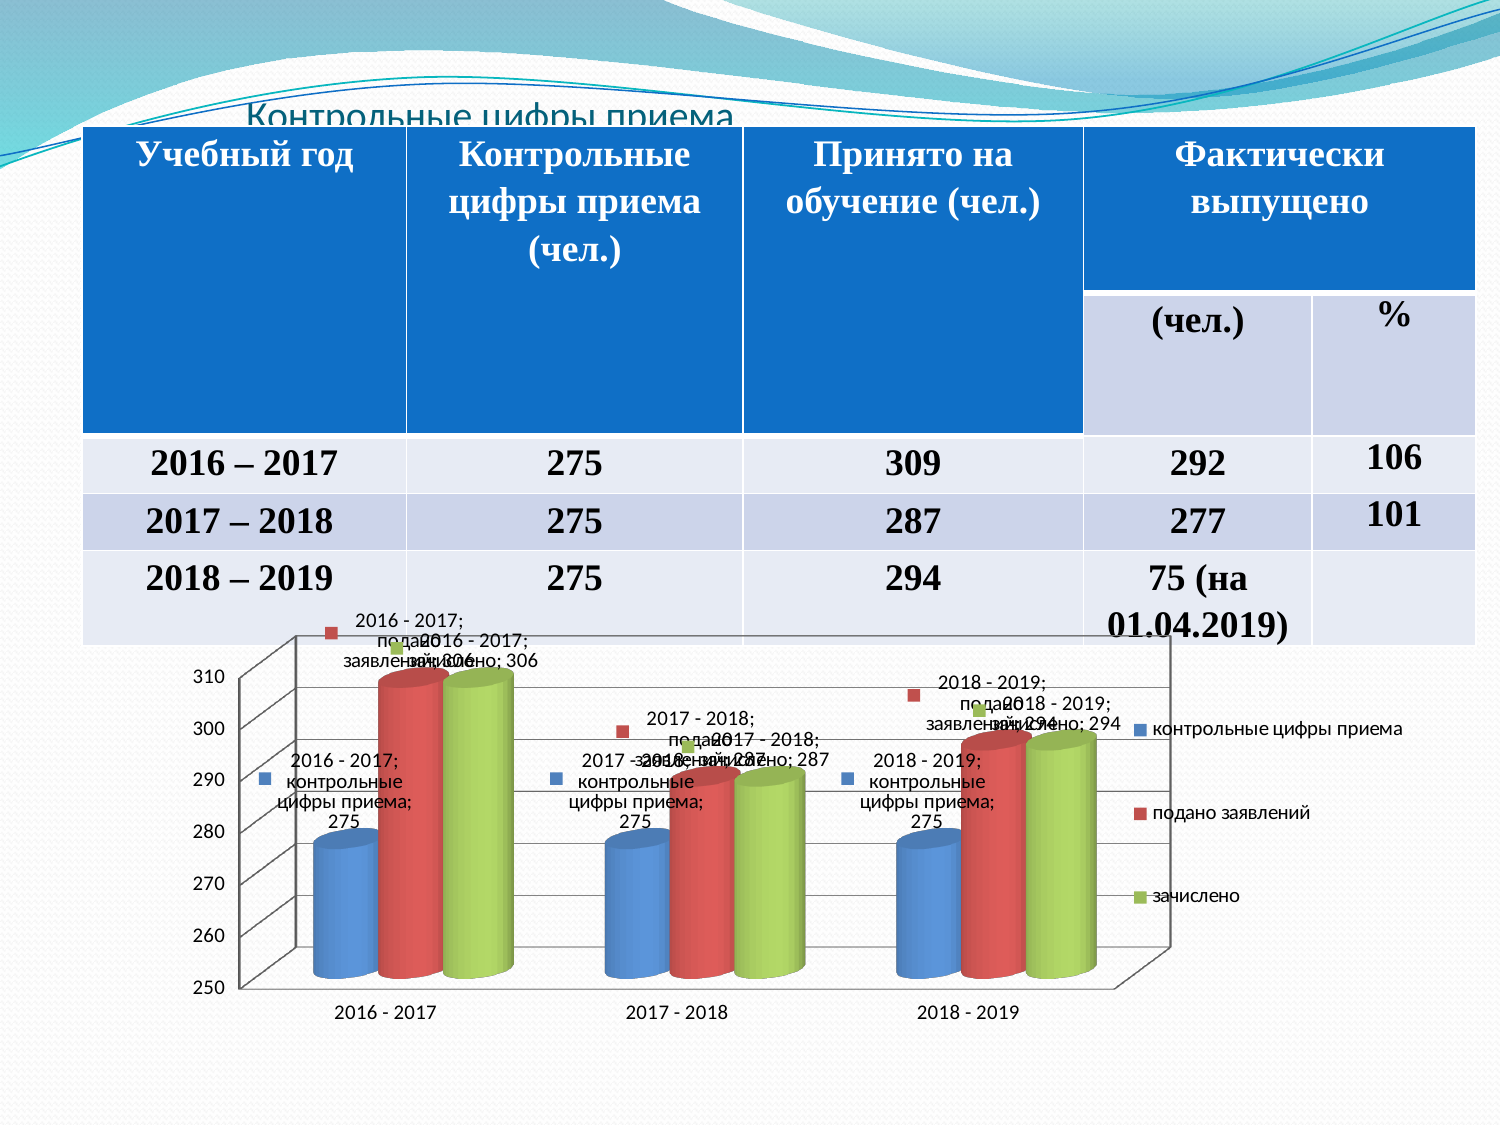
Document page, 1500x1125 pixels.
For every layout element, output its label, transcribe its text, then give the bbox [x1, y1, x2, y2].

table_cell 275 [407, 551, 742, 585]
table_cell 277 [1084, 494, 1311, 550]
table_cell 275 [407, 439, 742, 493]
table_cell (чел.) [1084, 296, 1311, 435]
table_cell 75 (на 01.04.2019) [1084, 551, 1311, 585]
table_cell 309 [744, 439, 1083, 493]
table_cell 2017 – 2018 [83, 494, 406, 550]
table_cell 292 [1084, 437, 1311, 493]
table_cell 2016 – 2017 [83, 439, 406, 493]
table_cell 101 [1313, 494, 1475, 550]
table_cell 2018 – 2019 [83, 551, 406, 645]
table_header Учебный год [83, 127, 406, 433]
table_cell ПО [134, 588, 140, 645]
table_cell 287 [744, 494, 1083, 550]
table_cell 9-17 [1419, 590, 1423, 645]
table_cell % [1313, 296, 1475, 435]
table_header Принято на обучение (чел.) [744, 127, 1083, 433]
title Контрольные цифры приема [246, 82, 1500, 200]
table_cell 106 [1313, 437, 1475, 493]
table_header Фактически выпущено [1084, 127, 1475, 290]
table_header Контрольные цифры приема (чел.) [407, 127, 742, 433]
table_cell 275 [407, 494, 742, 550]
chart [140, 585, 1419, 1056]
table_cell [1313, 551, 1475, 645]
table_cell 294 [744, 551, 1083, 585]
